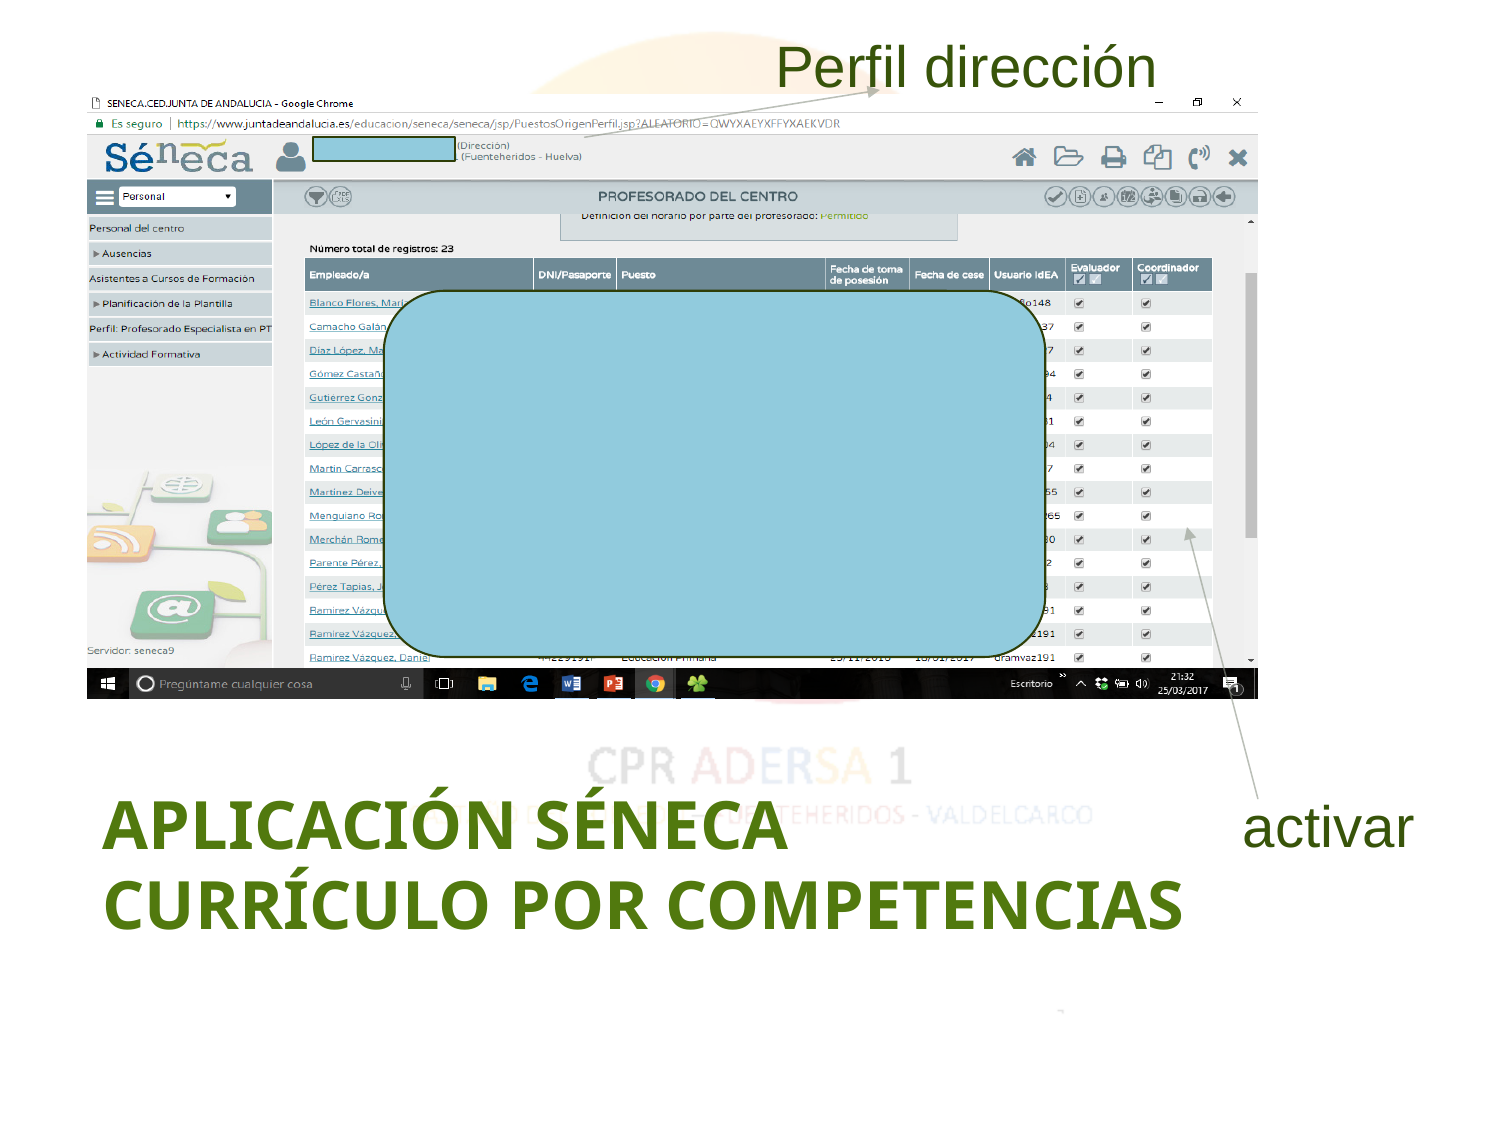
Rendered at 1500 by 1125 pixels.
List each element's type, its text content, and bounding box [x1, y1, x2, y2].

title Aplicación séneca currículo por competencias [87, 737, 1329, 988]
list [87, 93, 1259, 699]
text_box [584, 89, 881, 138]
text_box Perfil dirección [760, 21, 1174, 93]
text_box activar [1227, 781, 1430, 867]
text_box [1186, 526, 1259, 799]
